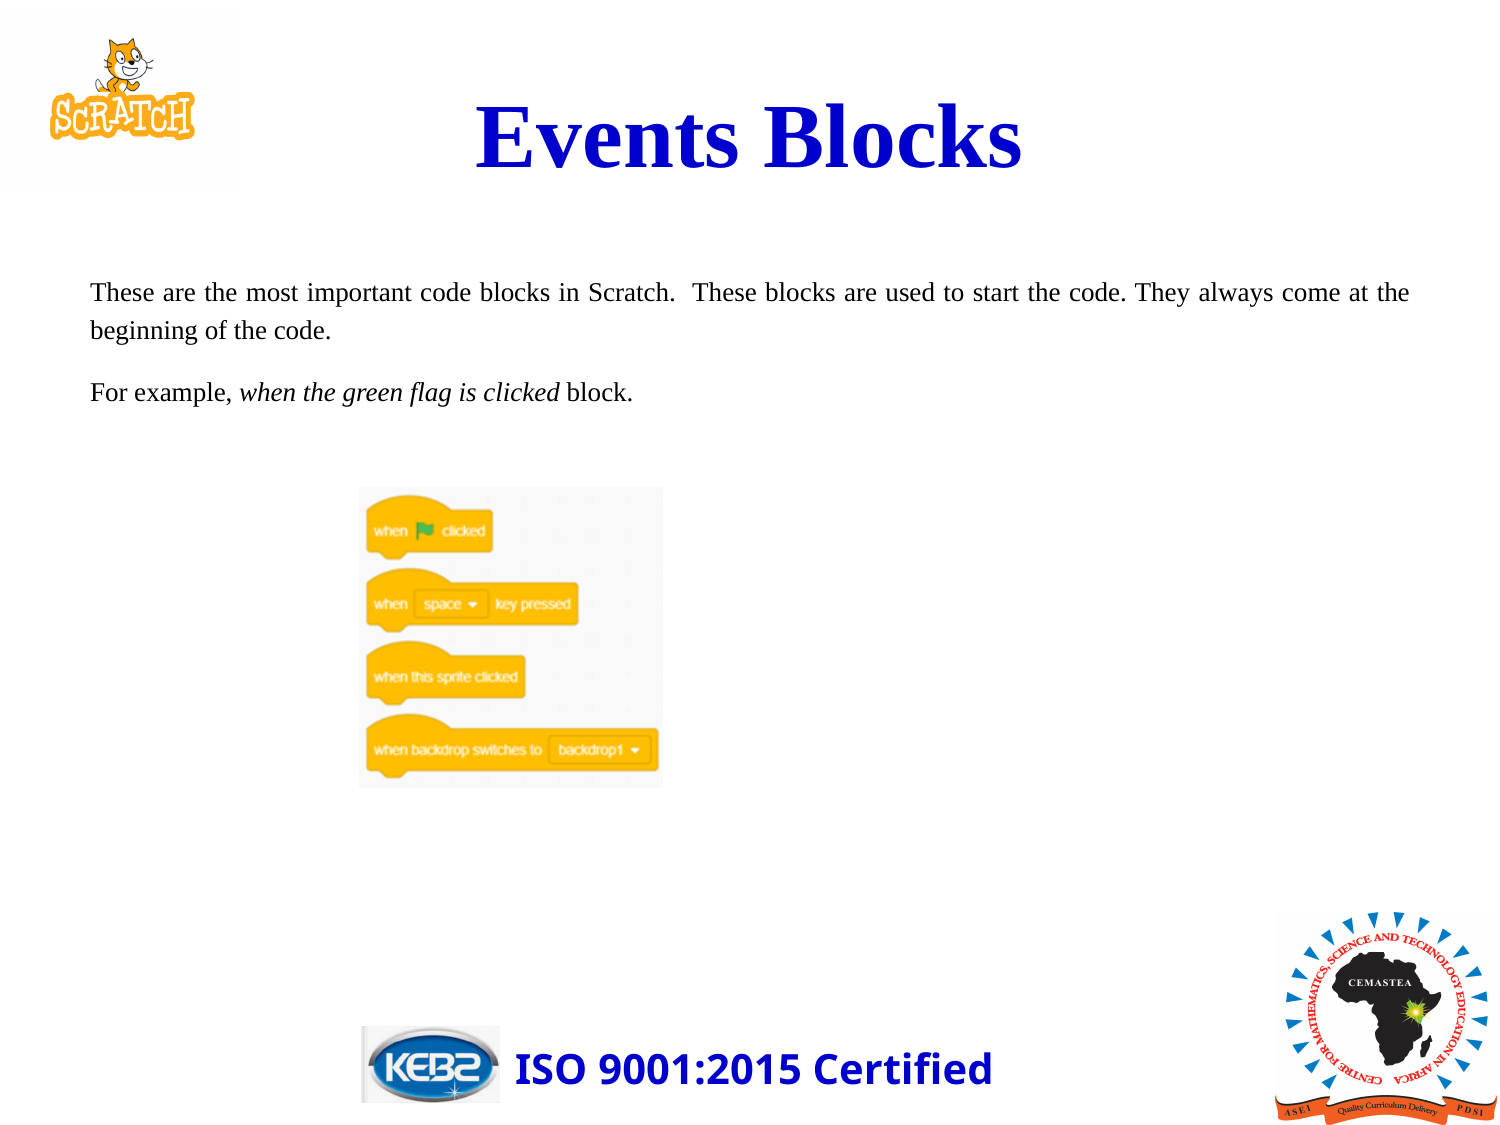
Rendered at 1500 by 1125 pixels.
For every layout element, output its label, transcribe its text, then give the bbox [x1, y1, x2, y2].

picture [0, 7, 243, 195]
picture [359, 487, 663, 788]
picture [1275, 912, 1497, 1125]
picture [361, 1026, 500, 1103]
list These are the most important code blocks in Scratch. These blocks are used to start the code. They always come at the beginning of the code. For example, when the green flag is clicked block. [75, 262, 1425, 450]
title Events Blocks [75, 37, 1425, 225]
